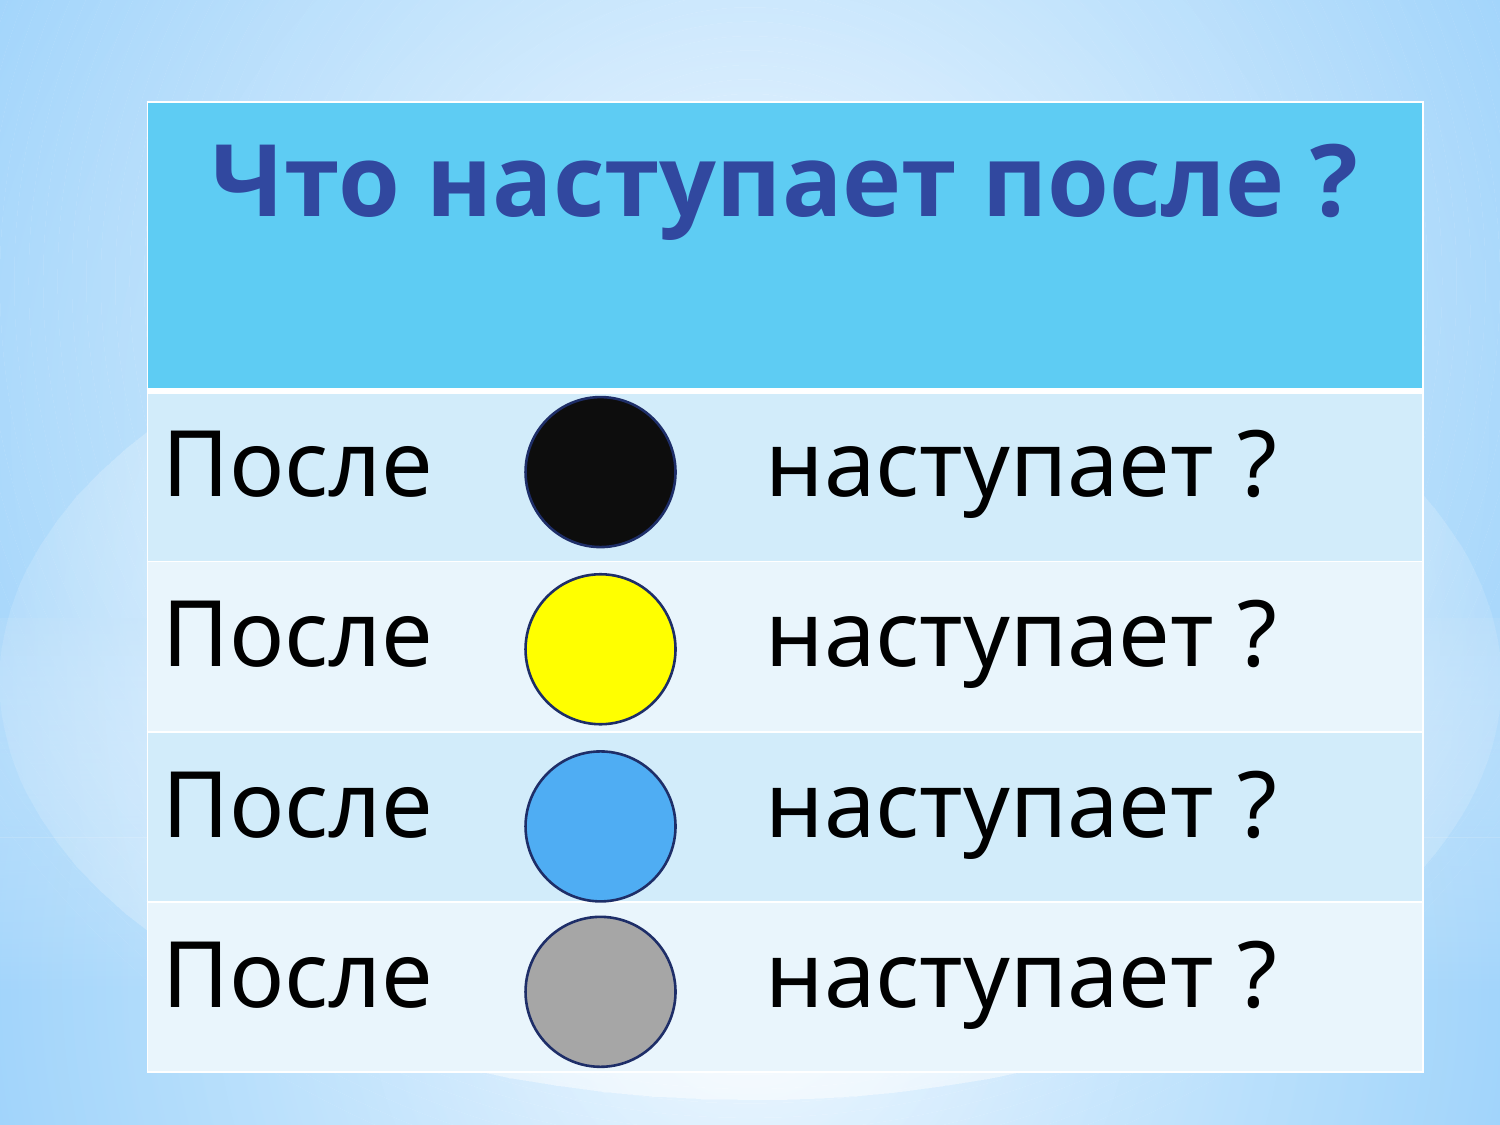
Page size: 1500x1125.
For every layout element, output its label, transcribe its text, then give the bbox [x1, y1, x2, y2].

table_header Что наступает после ? [148, 103, 1422, 388]
table_cell После наступает ? [148, 733, 1422, 901]
text_box [524, 572, 677, 726]
text_box [524, 395, 677, 549]
text_box [524, 915, 677, 1069]
table_cell После наступает ? [148, 903, 1422, 1071]
table_cell После наступает ? [148, 394, 1422, 561]
text_box [524, 750, 677, 903]
table_cell После наступает ? [148, 562, 1422, 731]
